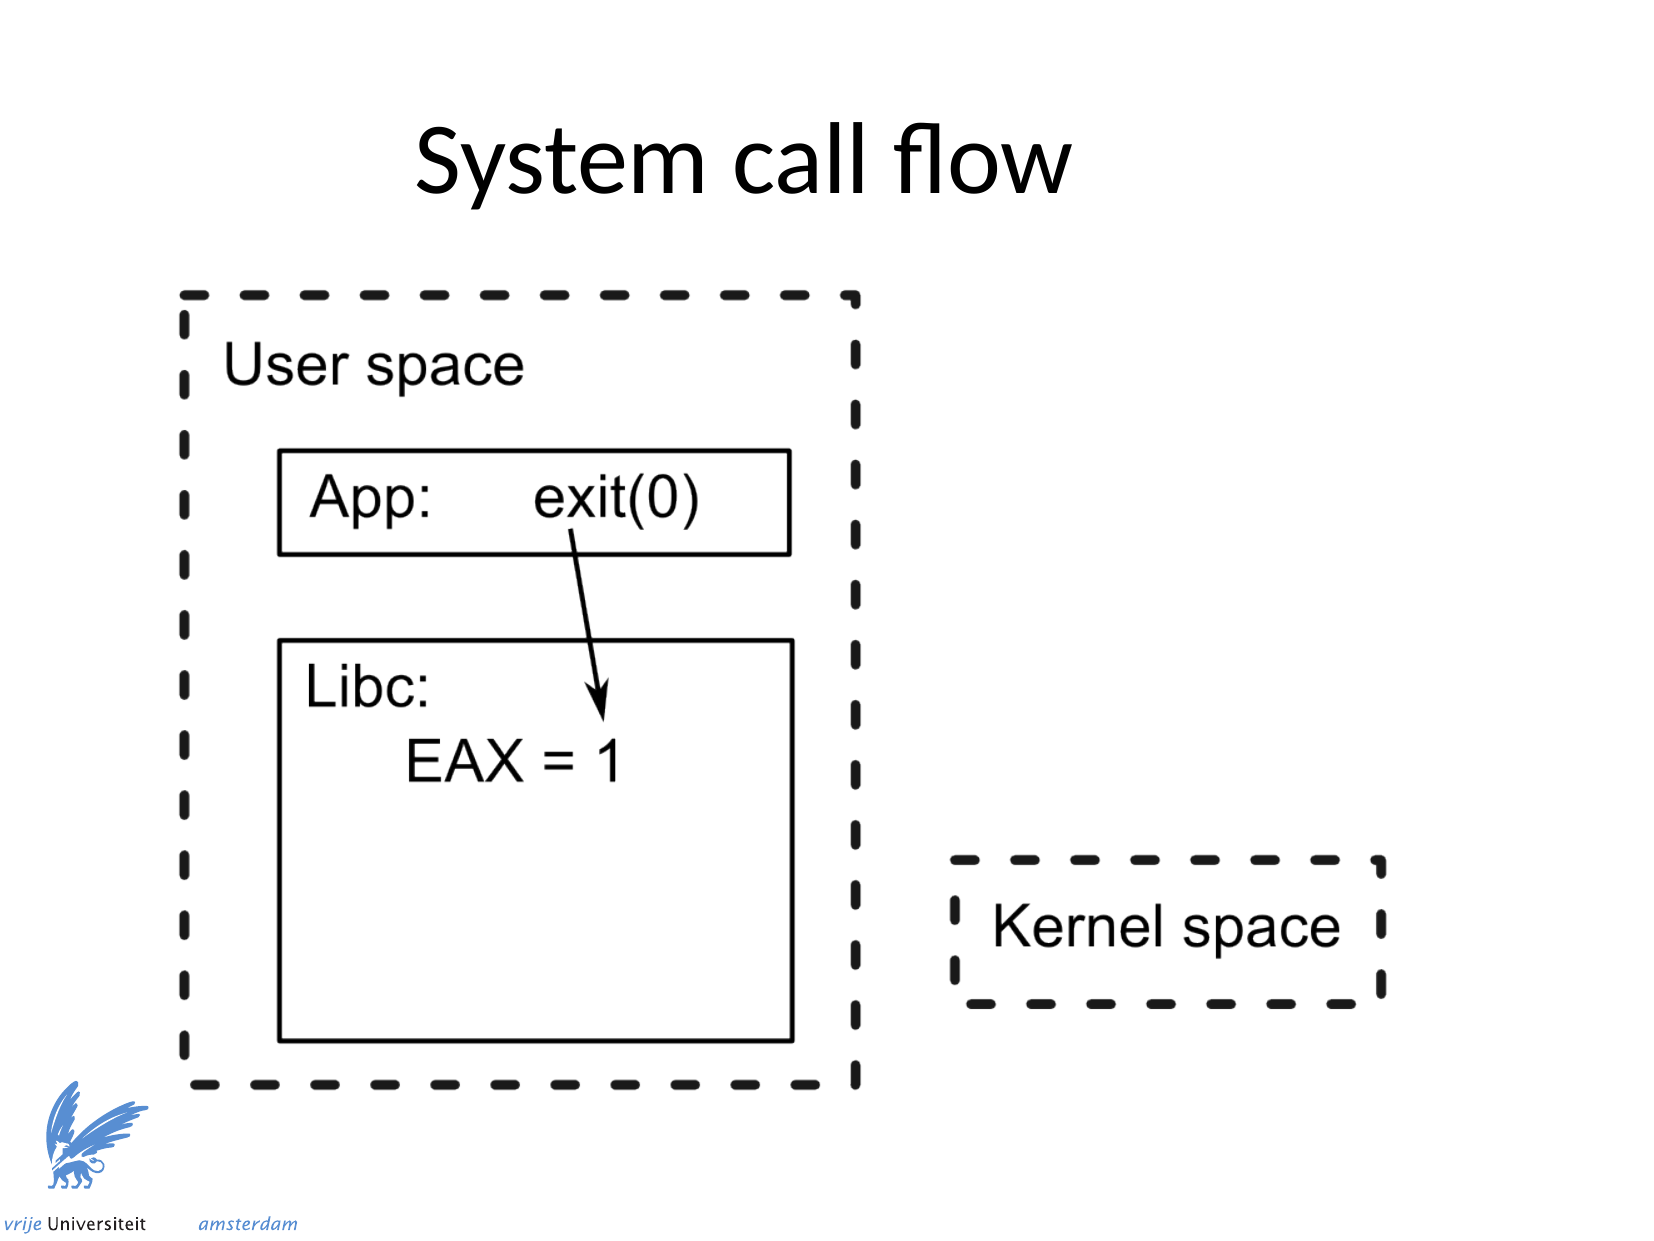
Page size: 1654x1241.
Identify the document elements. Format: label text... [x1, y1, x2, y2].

picture [149, 225, 1466, 1157]
title System call flow [0, 49, 1489, 257]
